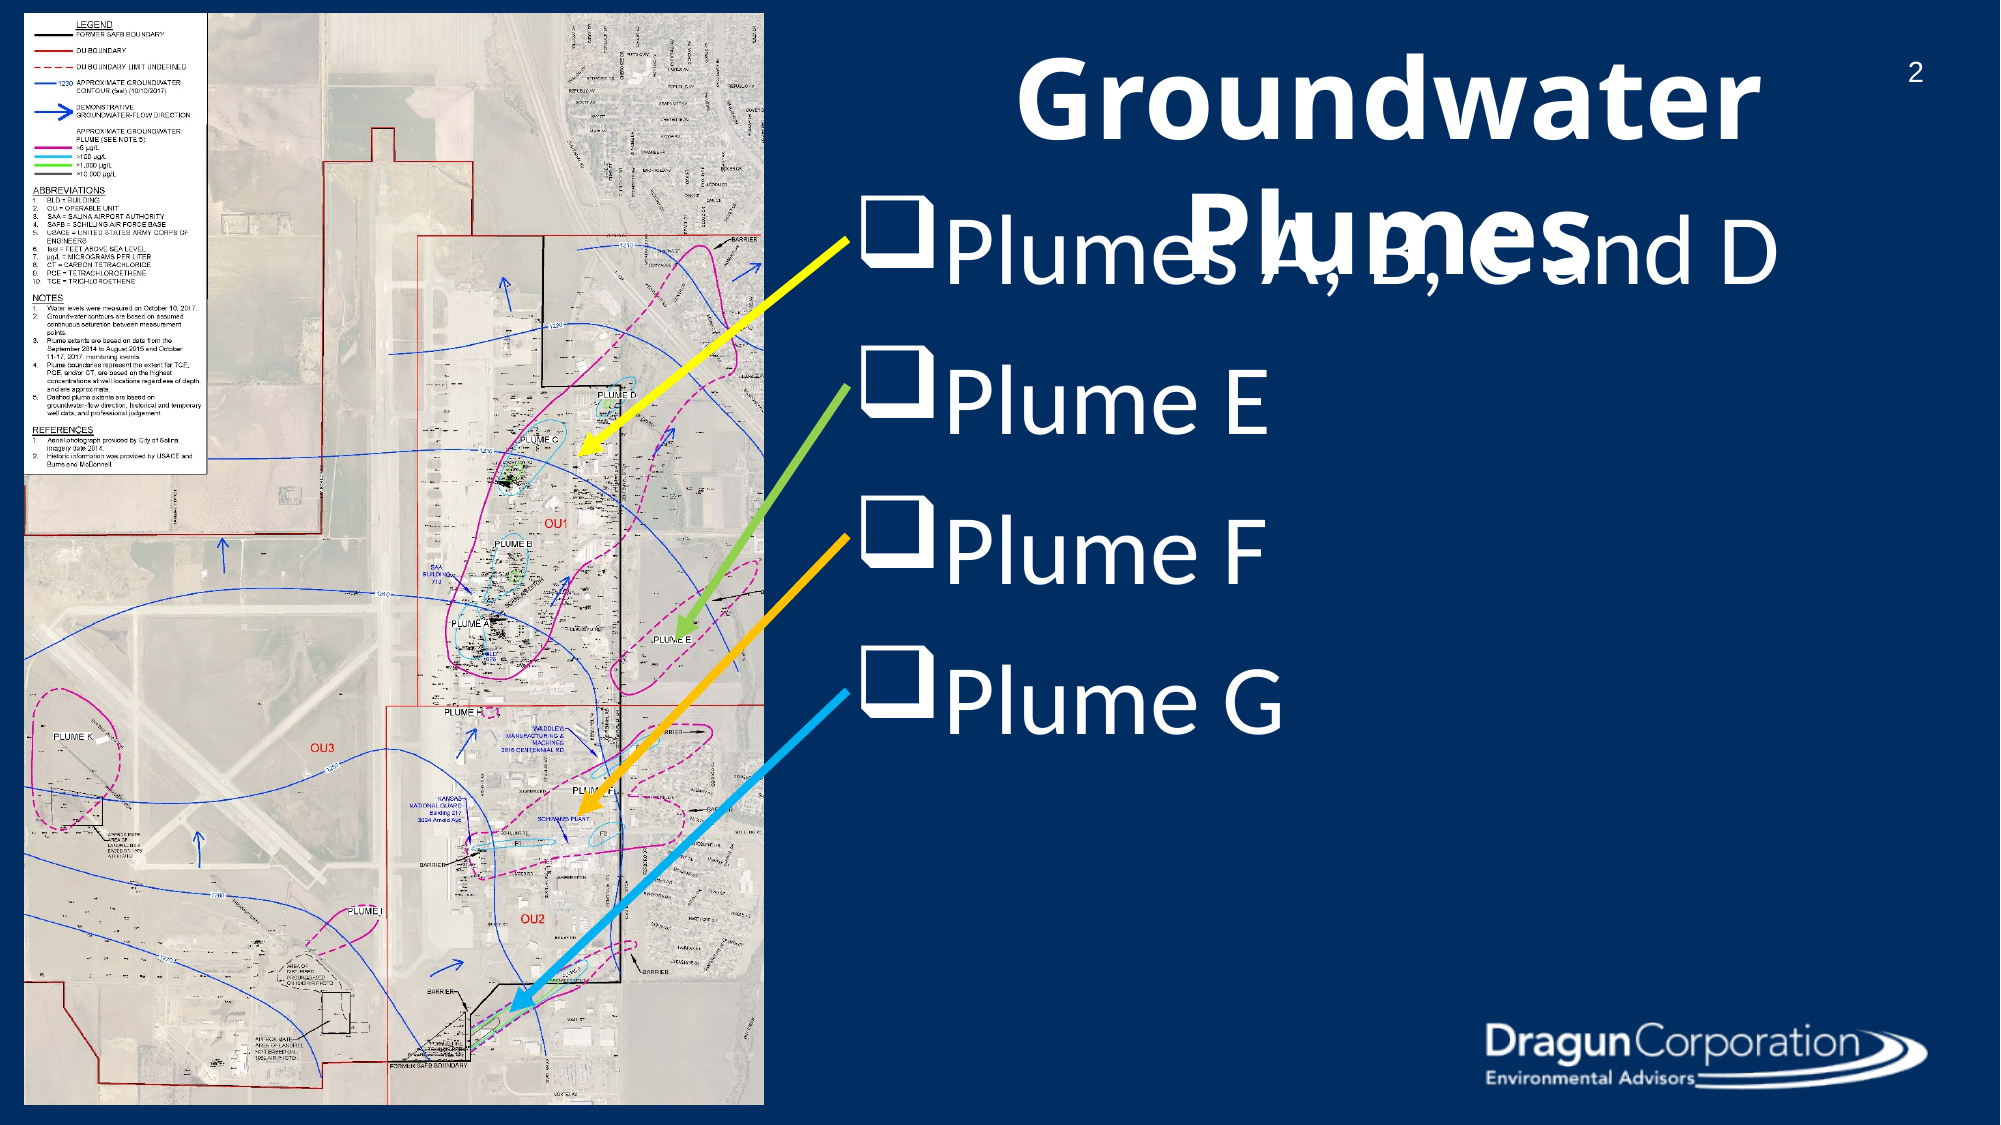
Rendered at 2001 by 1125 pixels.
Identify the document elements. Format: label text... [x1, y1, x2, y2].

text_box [577, 238, 848, 457]
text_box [674, 385, 848, 535]
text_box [509, 690, 848, 1013]
text_box Plumes A, B, C and D Plume E Plume F Plume G [764, 152, 1925, 912]
picture [1466, 985, 1952, 1117]
text_box Groundwater Plumes [781, 0, 1996, 305]
picture [24, 13, 764, 1105]
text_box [577, 535, 848, 690]
